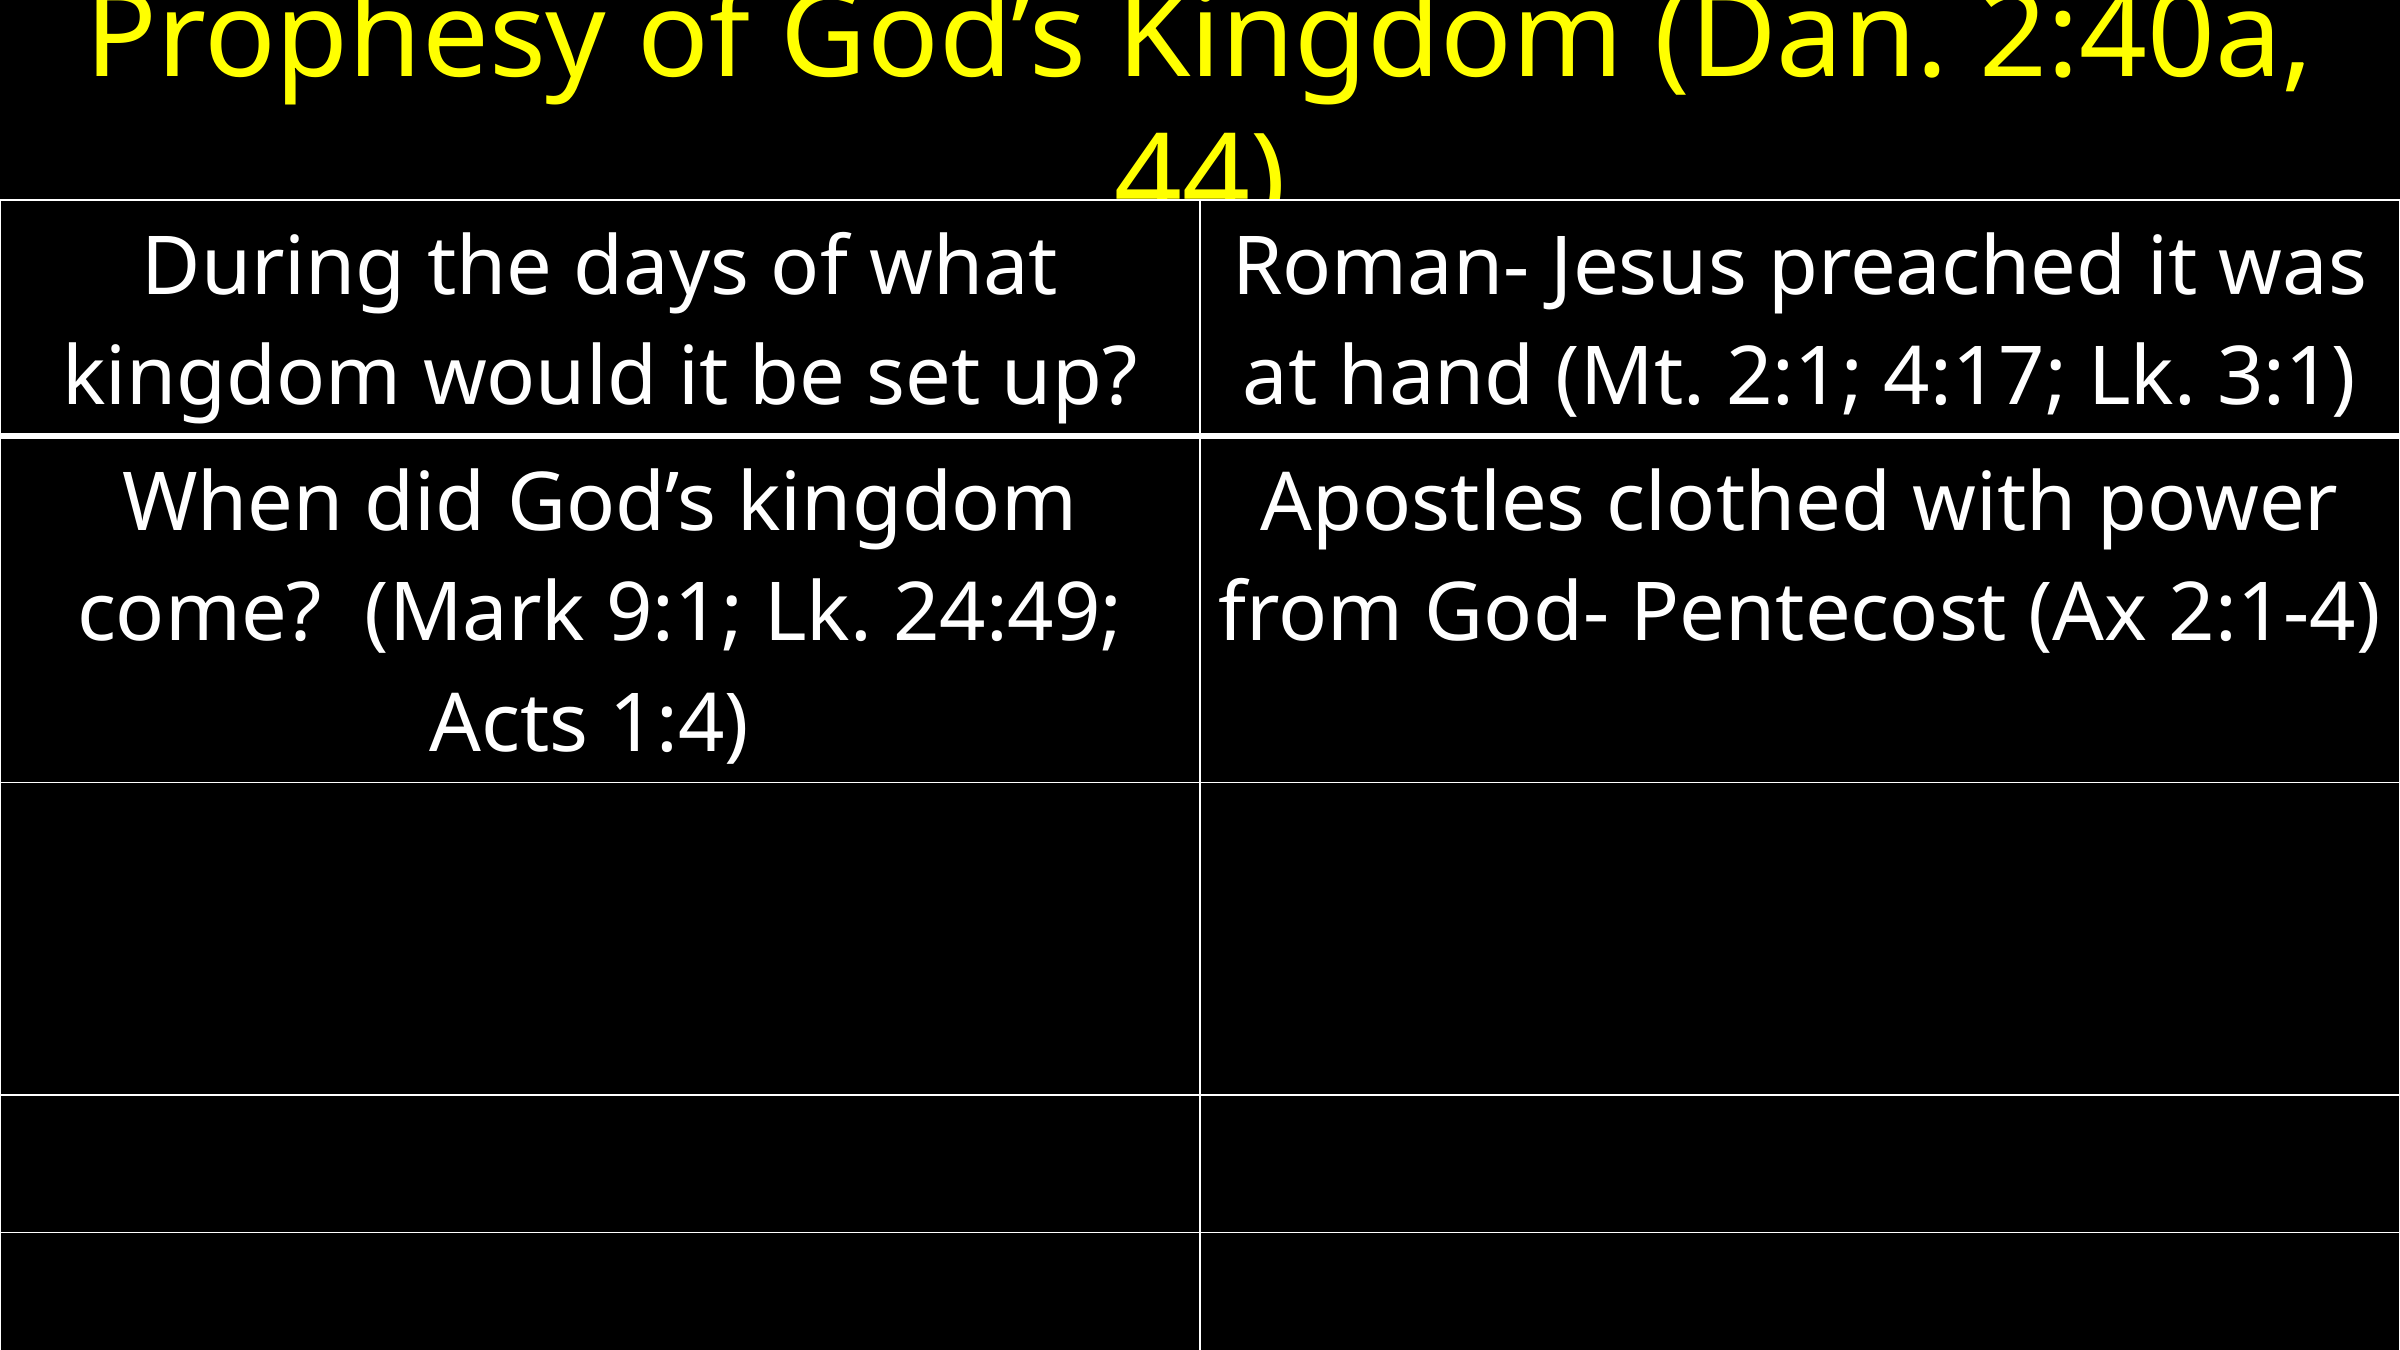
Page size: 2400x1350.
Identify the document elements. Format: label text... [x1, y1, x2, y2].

table_cell When did God’s kingdom come? (Mark 9:1; Lk. 24:49; Acts 1:4) [1, 439, 1199, 782]
table_cell [1201, 1233, 2399, 1350]
table_cell [1, 1096, 1199, 1232]
table_header During the days of what kingdom would it be set up? [1, 201, 1199, 433]
title Prophesy of God’s Kingdom (Dan. 2:40a, 44) [0, 0, 2400, 199]
table_cell [1201, 1096, 2399, 1232]
table_header Roman- Jesus preached it was at hand (Mt. 2:1; 4:17; Lk. 3:1) [1201, 201, 2399, 433]
table_cell [1, 1233, 1199, 1350]
table_cell [1, 783, 1199, 1094]
table_cell [1201, 783, 2399, 1094]
table_cell Apostles clothed with power from God- Pentecost (Ax 2:1-4) [1201, 439, 2399, 782]
